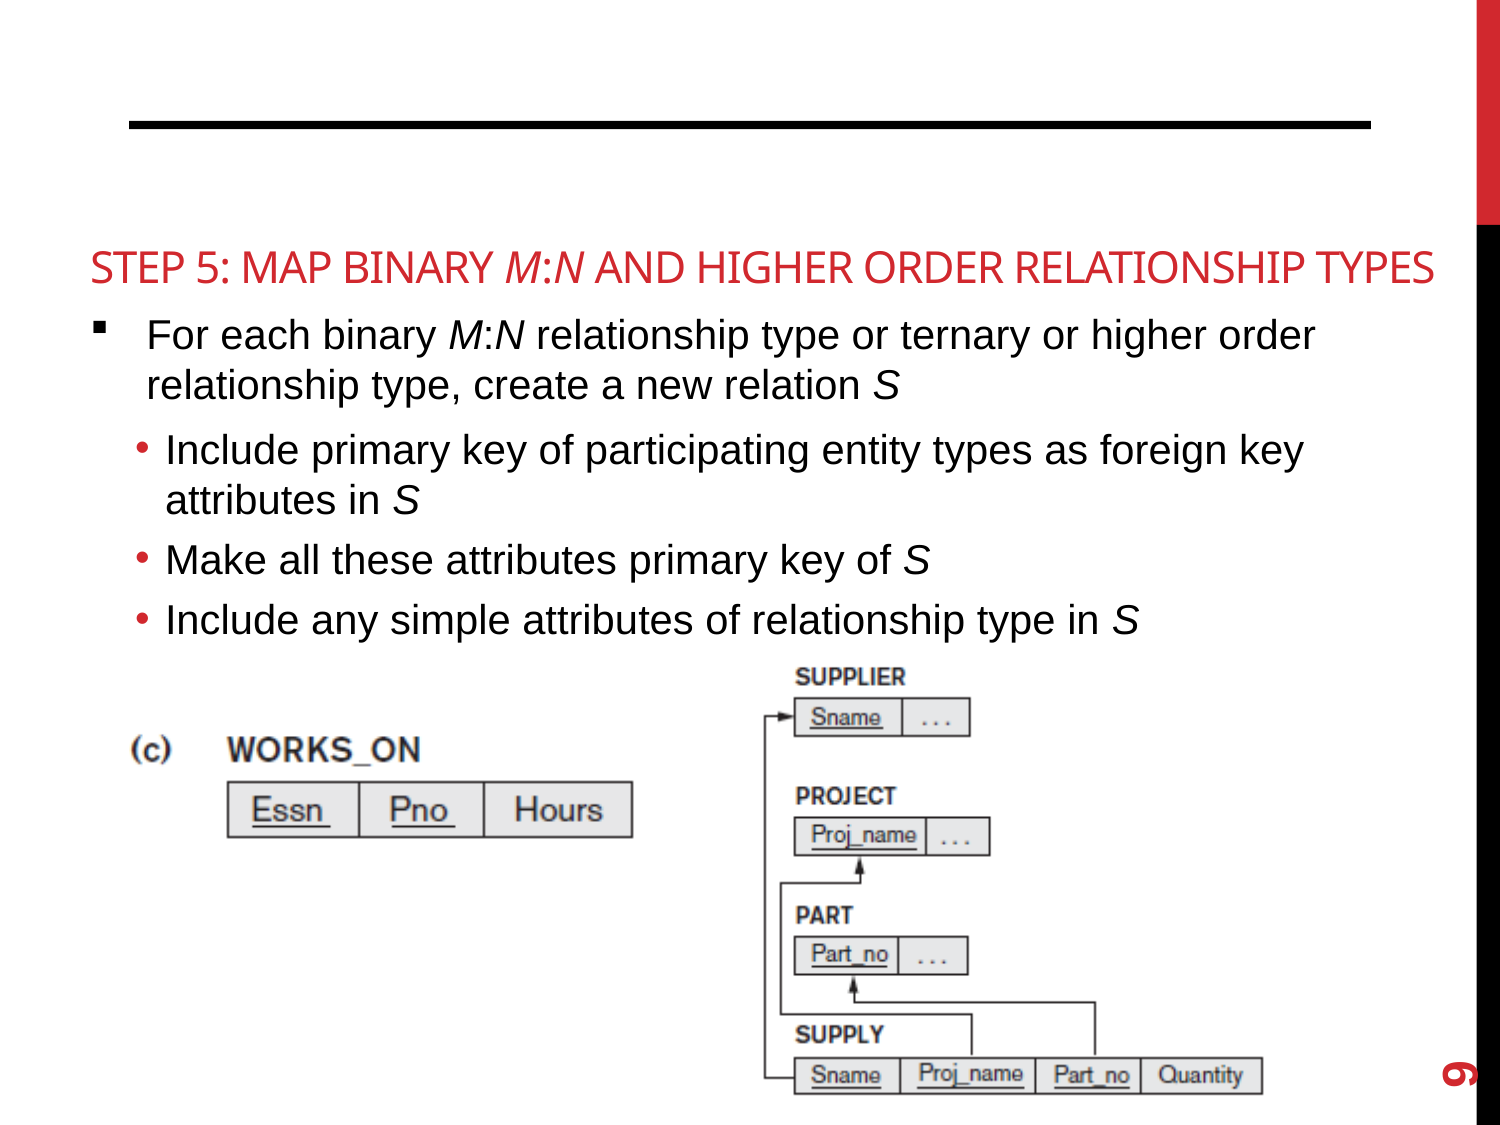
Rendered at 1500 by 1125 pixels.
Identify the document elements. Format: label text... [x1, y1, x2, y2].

picture [111, 711, 688, 865]
list For each binary M:N relationship type or ternary or higher order relationship type, create a new relation S Include primary key of participating entity types as foreign key attributes in S Make all these attributes primary key of S Include any simple attributes of relationship type in S [75, 299, 1425, 968]
picture [689, 654, 1403, 1125]
slide_number 9 [1427, 887, 1488, 1104]
title Step 5: Map Binary M:N and Higher order Relationship Types [75, 200, 1475, 300]
